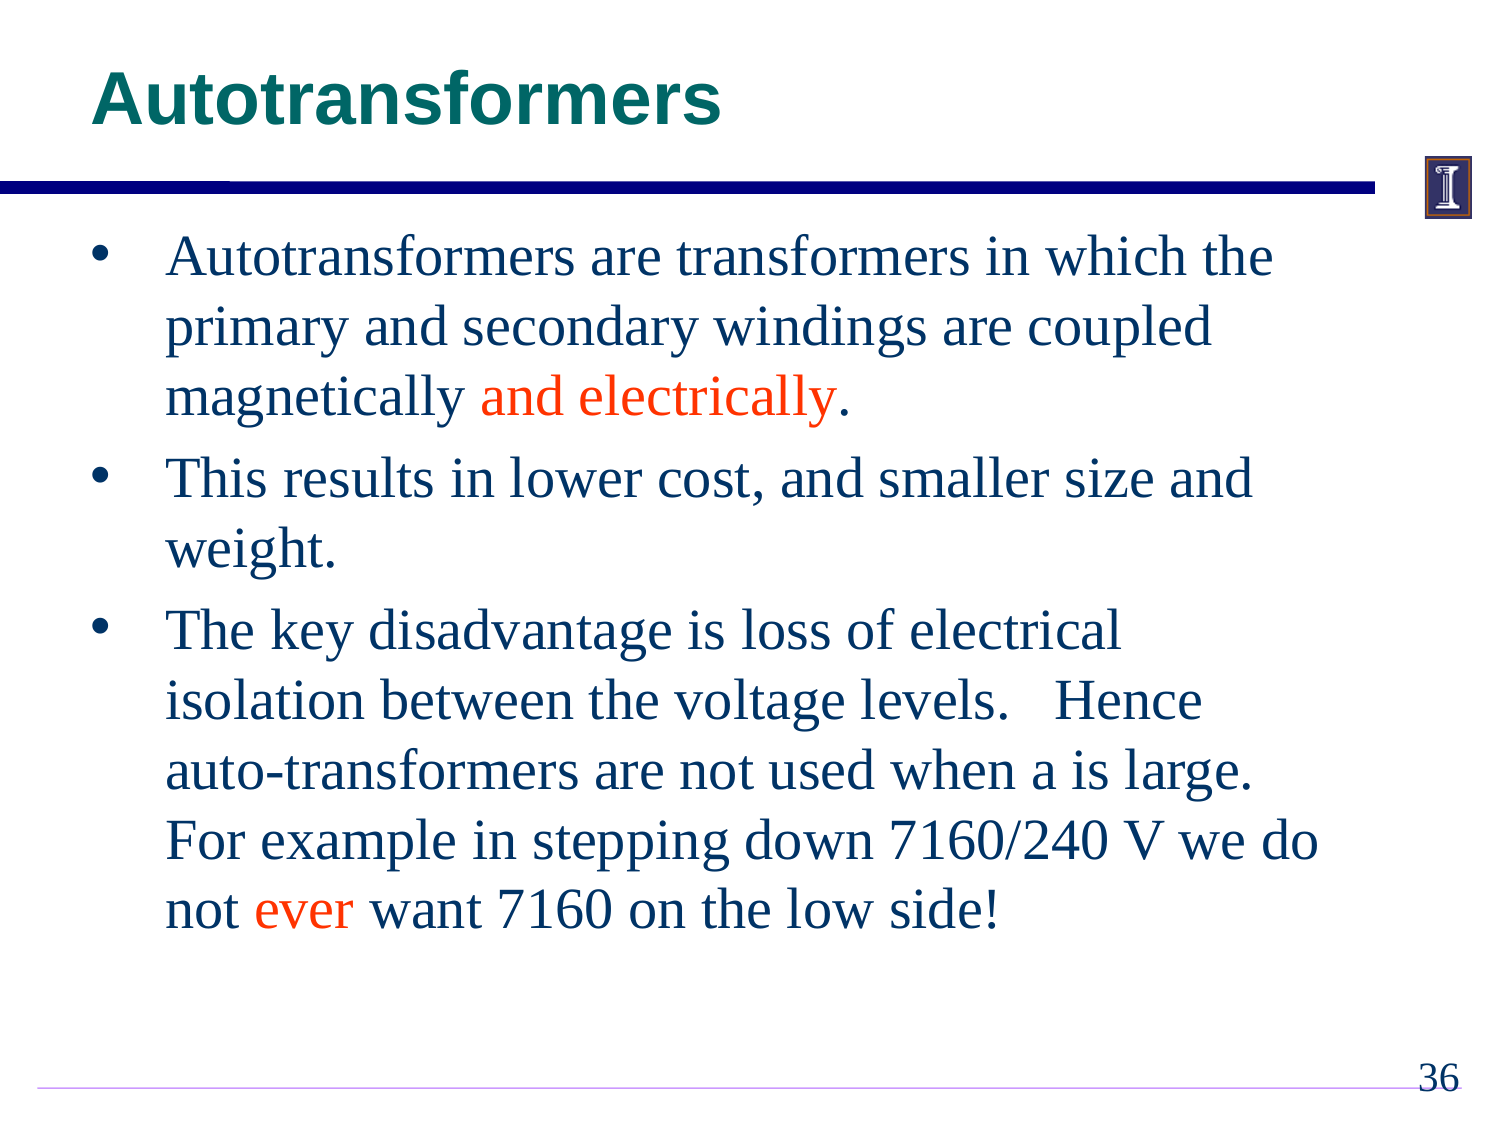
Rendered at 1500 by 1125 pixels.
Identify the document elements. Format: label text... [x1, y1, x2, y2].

title Autotransformers [74, 12, 1388, 188]
list Autotransformers are transformers in which the primary and secondary windings are coupled magnetically and electrically. This results in lower cost, and smaller size and weight. The key disadvantage is loss of electrical isolation between the voltage levels. Hence auto-transformers are not used when a is large. For example in stepping down 7160/240 V we do not ever want 7160 on the low side! [74, 209, 1351, 986]
slide_number 35 [1162, 1037, 1476, 1113]
picture [1424, 156, 1472, 219]
